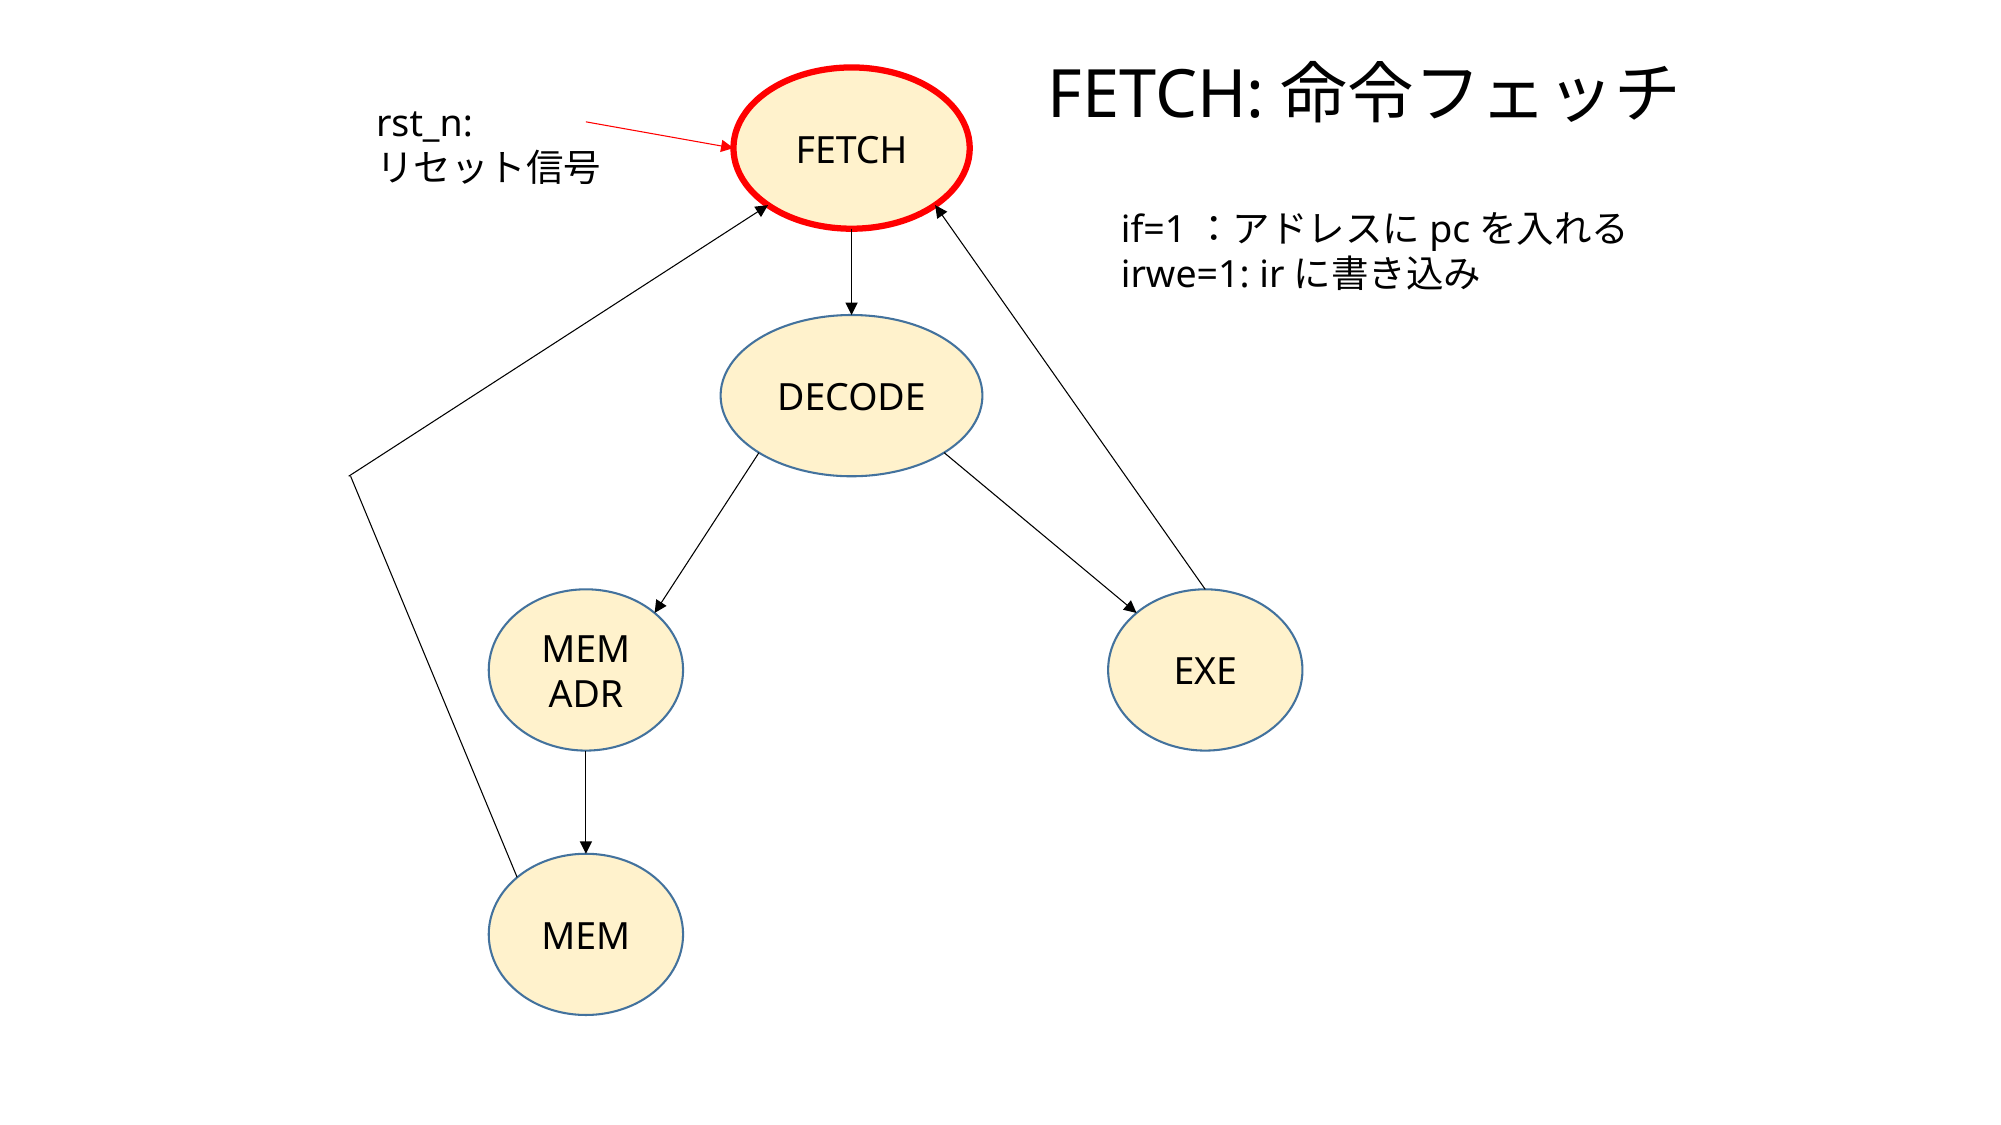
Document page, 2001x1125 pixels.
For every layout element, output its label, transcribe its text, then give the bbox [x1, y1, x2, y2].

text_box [934, 205, 1206, 590]
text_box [944, 590, 1137, 613]
text_box if=1：アドレスにpcを入れる irwe=1: irに書き込み [1105, 197, 1652, 393]
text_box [348, 205, 768, 477]
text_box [585, 121, 734, 149]
text_box rst_n: リセット信号 [361, 91, 617, 197]
text_box MEMADR [518, 588, 685, 752]
text_box MEM [487, 852, 685, 1017]
text_box DECODE [768, 313, 934, 478]
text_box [350, 477, 518, 878]
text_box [654, 477, 759, 613]
text_box FETCH [732, 66, 971, 230]
text_box FETCH:命令フェッチ [1032, 43, 1697, 139]
text_box EXE [1107, 588, 1304, 752]
